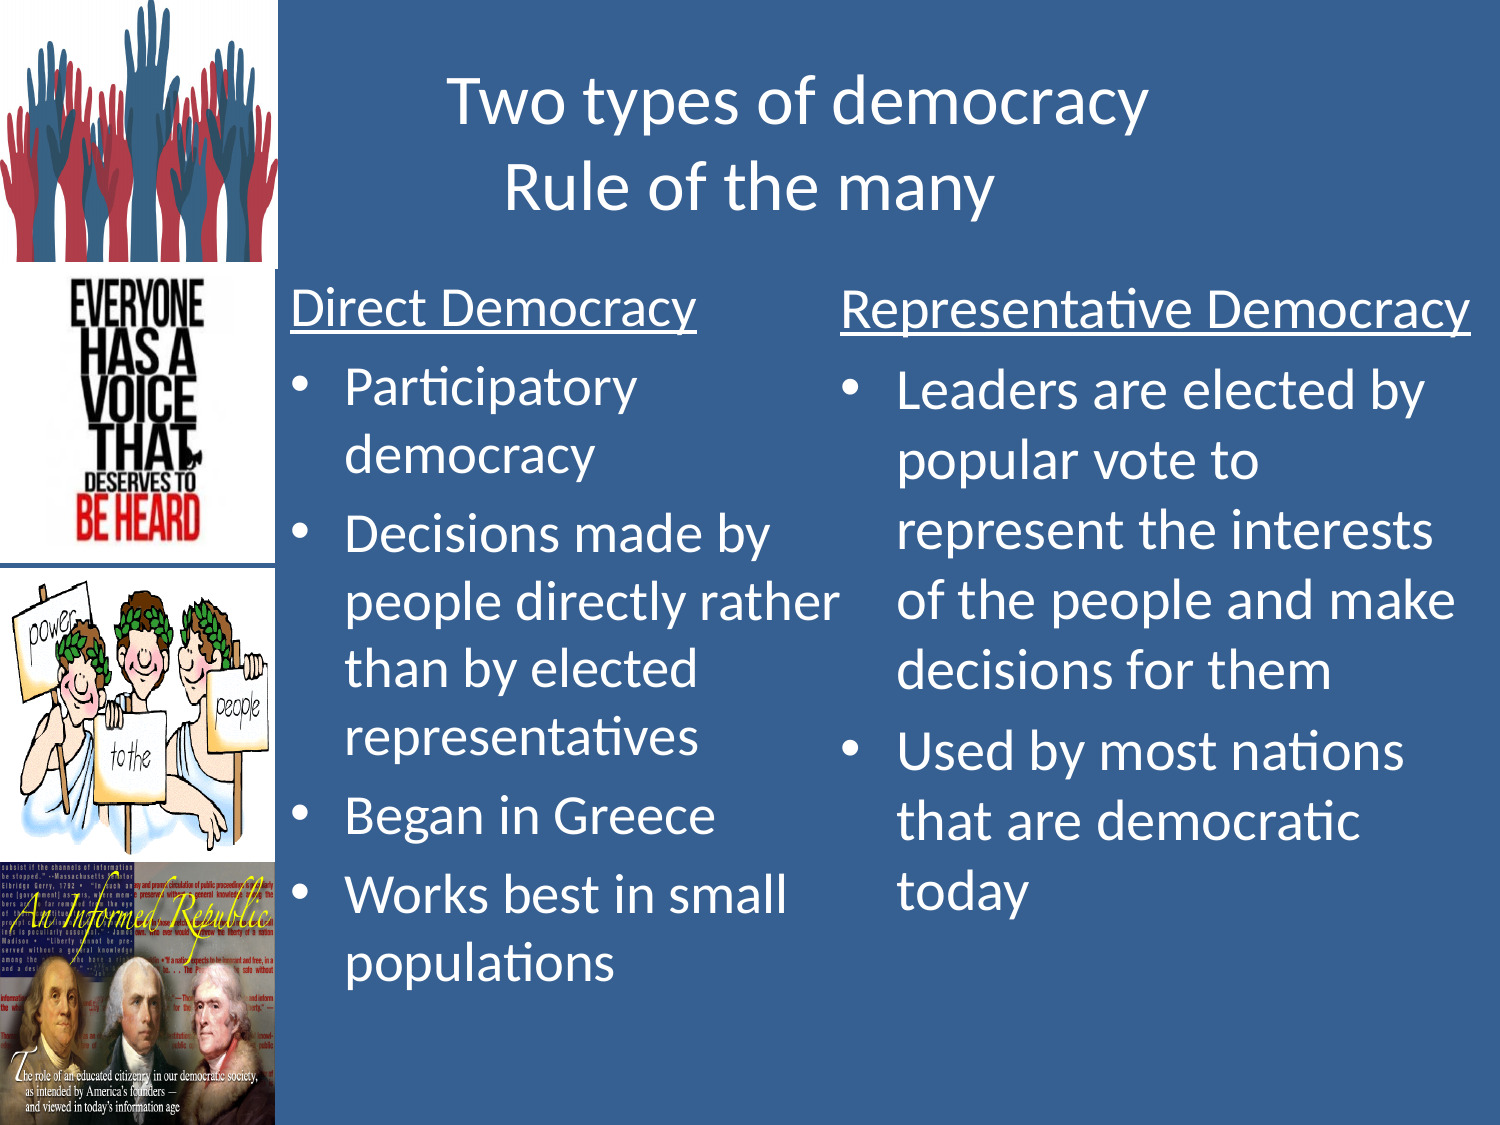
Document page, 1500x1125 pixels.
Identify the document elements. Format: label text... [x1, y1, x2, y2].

list Direct Democracy Participatory democracy Decisions made by people directly rather than by elected representatives Began in Greece Works best in small populations [277, 262, 825, 1005]
picture [0, 0, 278, 563]
list Representative Democracy Leaders are elected by popular vote to represent the interests of the people and make decisions for them Used by most nations that are democratic today [825, 262, 1500, 1005]
picture [0, 568, 276, 1125]
title Two types of democracy Rule of the many [282, 45, 1425, 233]
